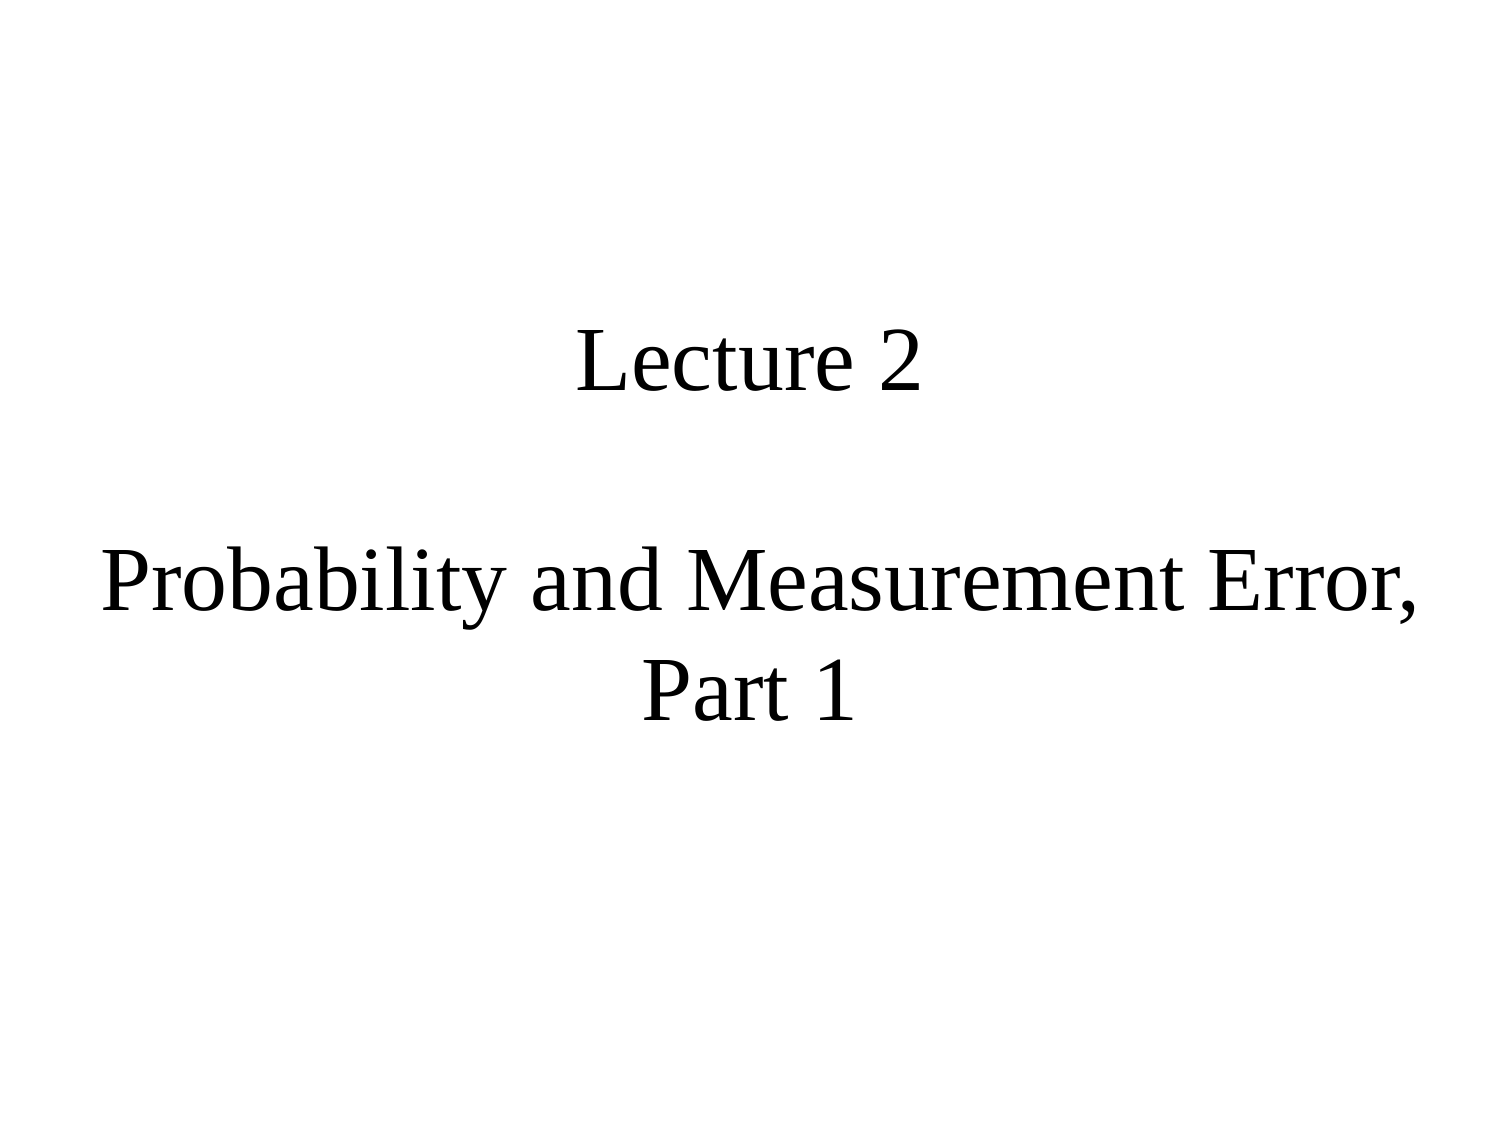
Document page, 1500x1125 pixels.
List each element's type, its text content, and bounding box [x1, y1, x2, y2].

title Lecture 2 Probability and Measurement Error, Part 1 [0, 237, 1500, 800]
